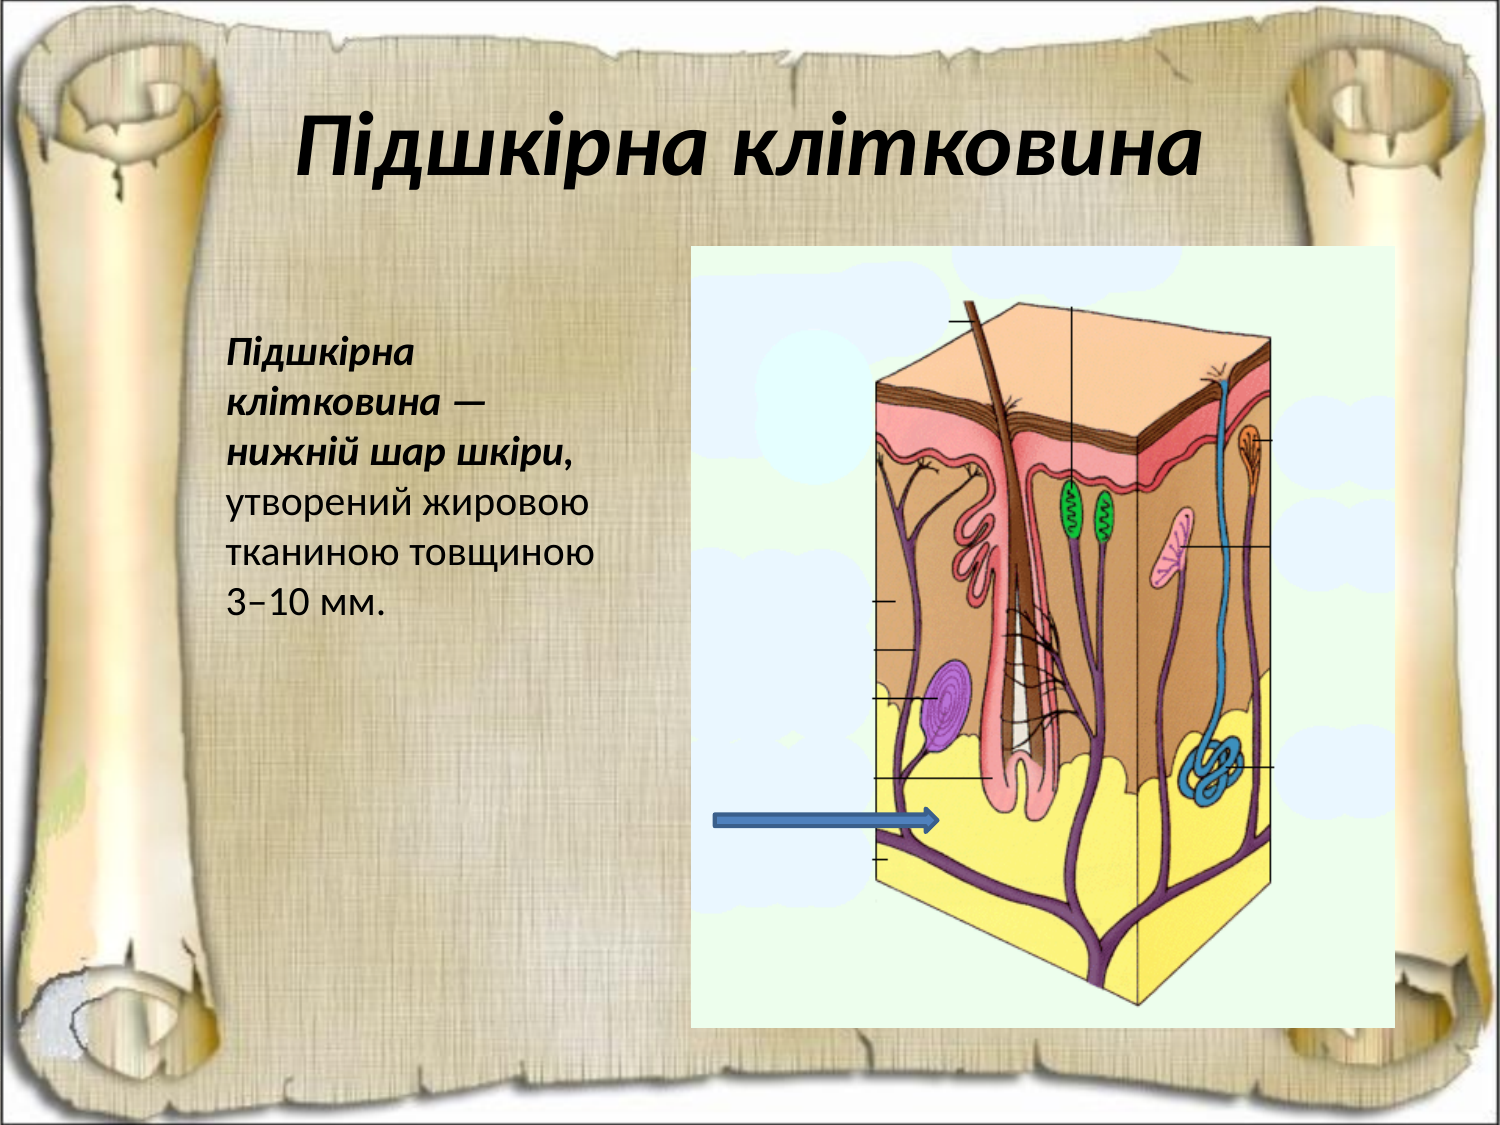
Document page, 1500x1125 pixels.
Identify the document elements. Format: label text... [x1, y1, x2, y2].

title Підшкірна клітковина [75, 45, 1425, 233]
text_box Підшкірна клітковина — нижній шар шкіри, утворений жировою тканиною товщиною 3–10 мм. [210, 316, 622, 632]
picture [2, 0, 1500, 1125]
